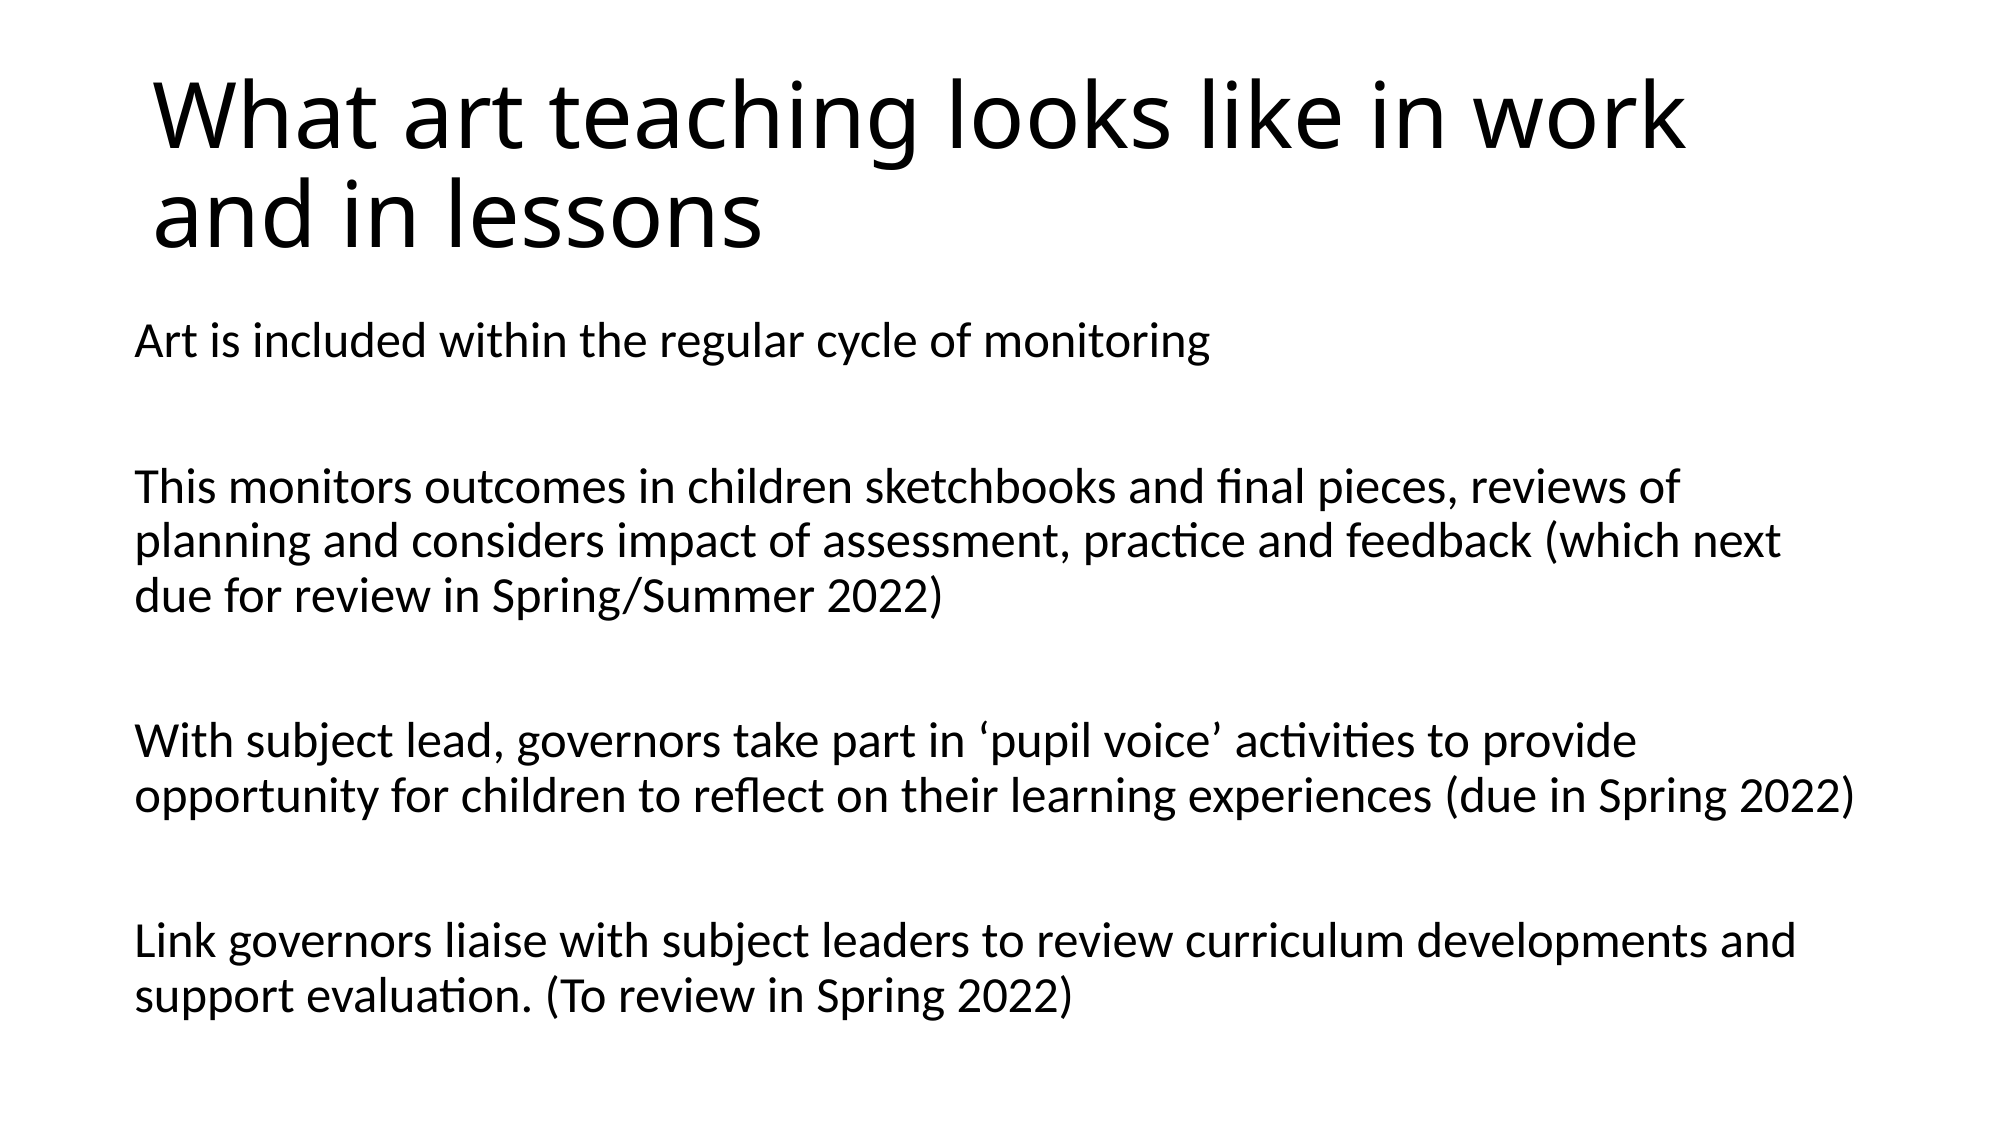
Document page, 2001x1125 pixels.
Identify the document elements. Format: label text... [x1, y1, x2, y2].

list Art is included within the regular cycle of monitoring This monitors outcomes in children sketchbooks and final pieces, reviews of planning and considers impact of assessment, practice and feedback (which next due for review in Spring/Summer 2022) With subject lead, governors take part in ‘pupil voice’ activities to provide opportunity for children to reflect on their learning experiences (due in Spring 2022) Link governors liaise with subject leaders to review curriculum developments and support evaluation. (To review in Spring 2022) [119, 306, 1881, 1092]
title What art teaching looks like in work and in lessons [137, 59, 1863, 278]
